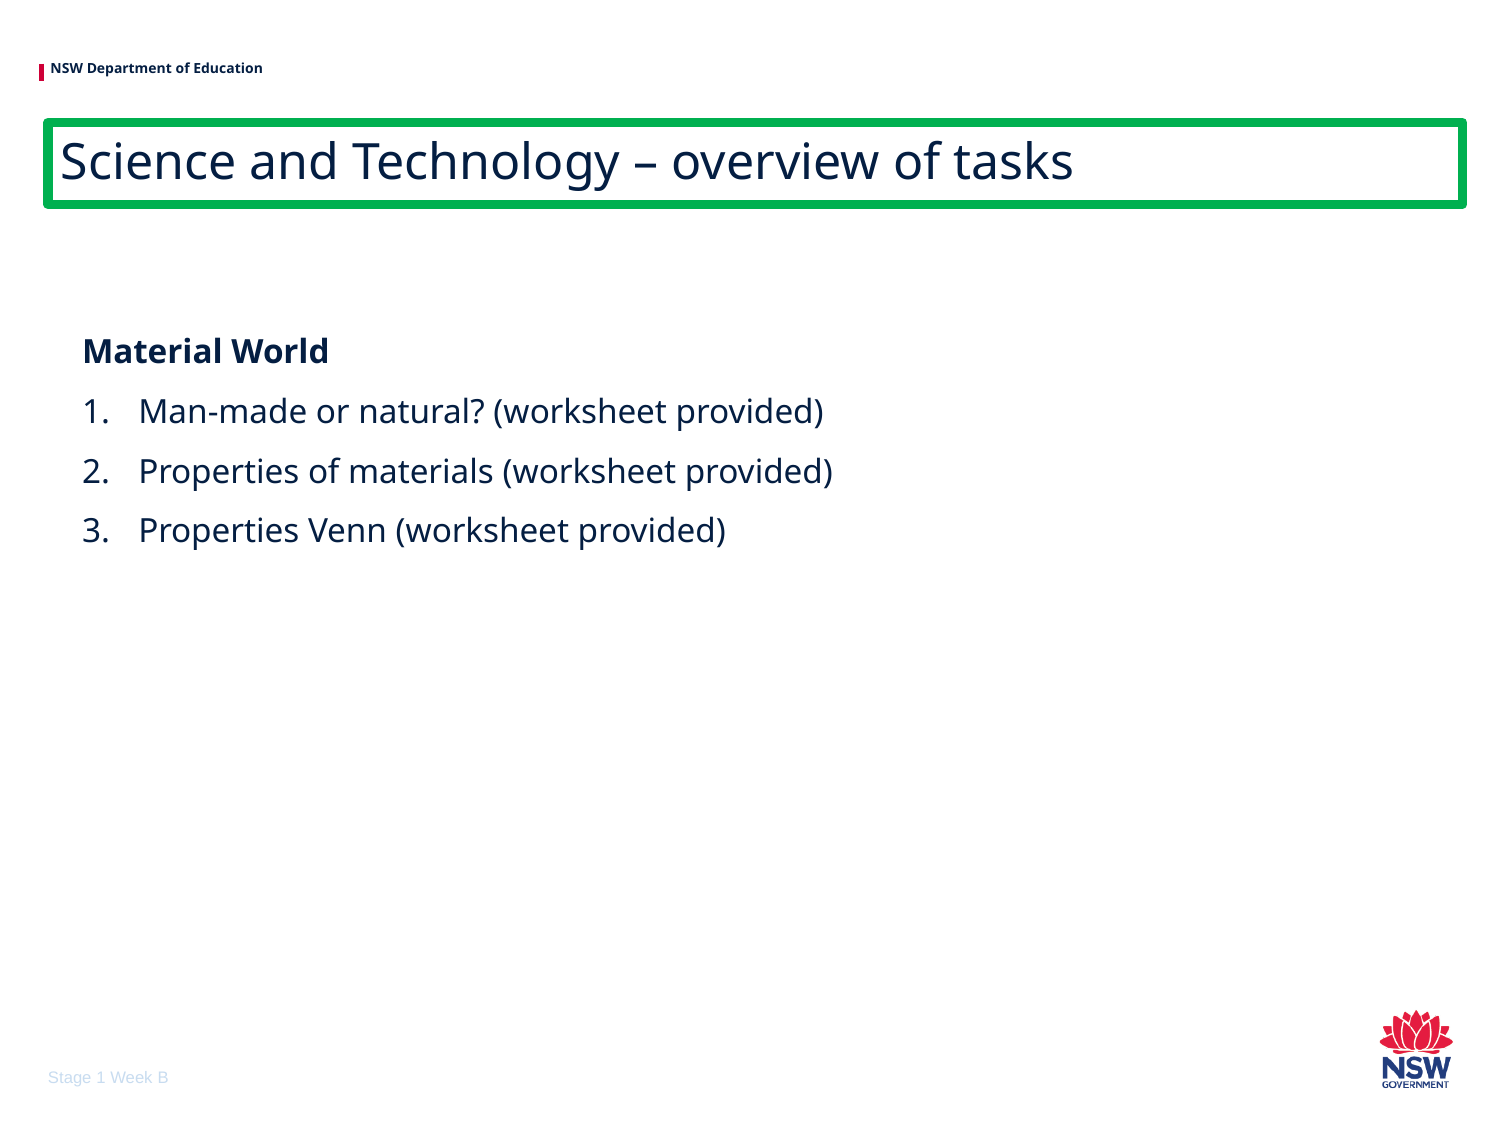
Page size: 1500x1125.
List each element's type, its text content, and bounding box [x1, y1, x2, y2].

picture [1375, 1004, 1457, 1093]
title Science and Technology – overview of tasks [47, 122, 1463, 205]
footer Stage 1 Week B [47, 1026, 260, 1087]
list Material World Man-made or natural? (worksheet provided) Properties of materials (worksheet provided) Properties Venn (worksheet provided) [48, 302, 1464, 998]
